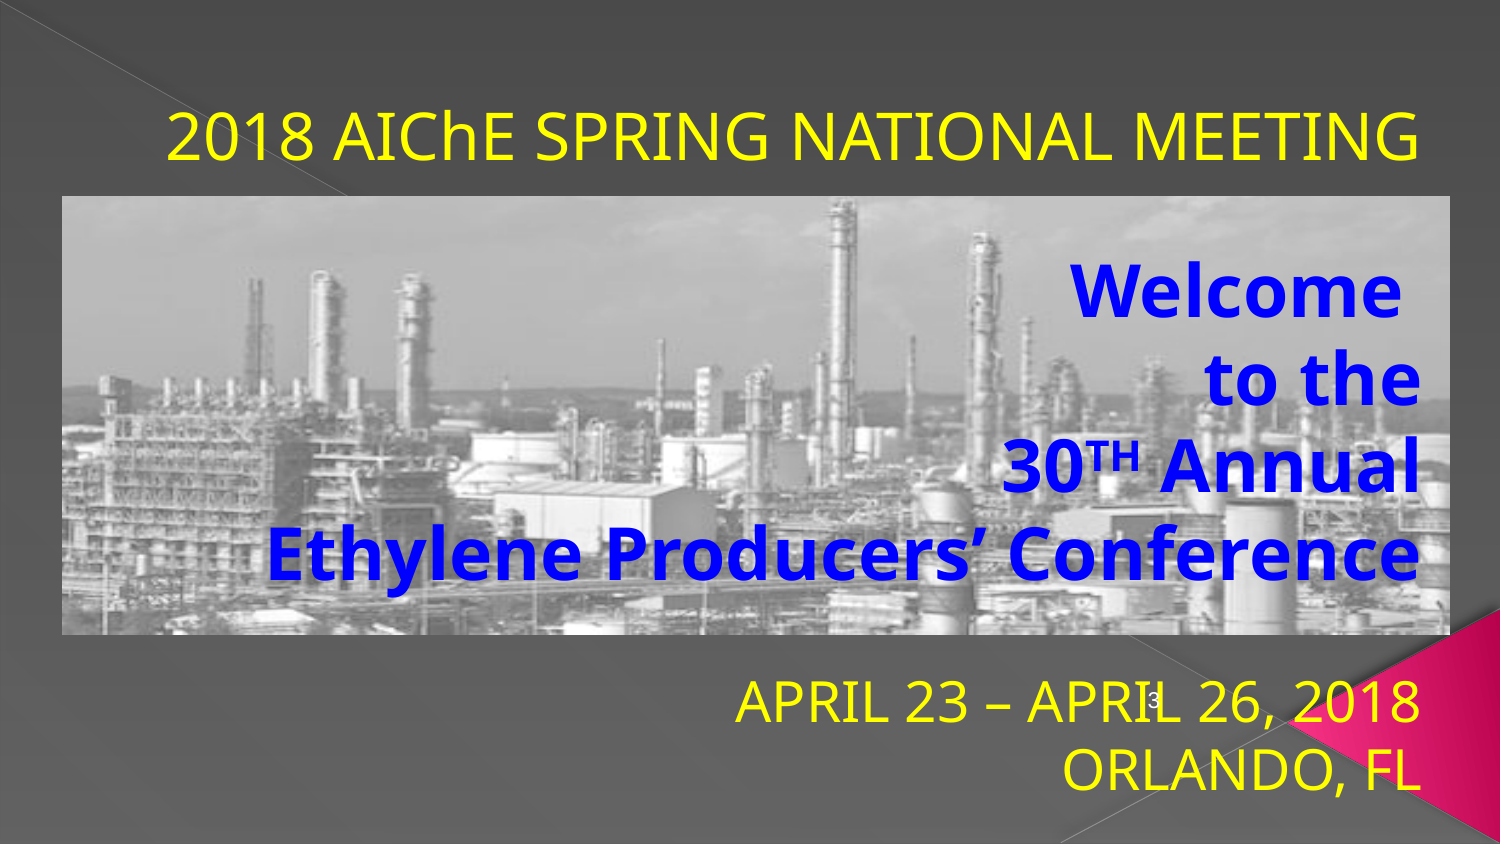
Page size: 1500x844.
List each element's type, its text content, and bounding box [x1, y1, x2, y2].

picture [62, 196, 1451, 635]
title 2018 AIChE SPRING NATIONAL MEETING Welcome to the 30TH Annual Ethylene Producers’ Conference APRIL 23 – APRIL 26, 2018 ORLANDO, FL [62, 635, 1438, 810]
title 2018 AIChE SPRING NATIONAL MEETING Welcome to the 30TH Annual Ethylene Producers’ Conference APRIL 23 – APRIL 26, 2018 ORLANDO, FL [62, 59, 1438, 184]
footer 3 [225, 695, 1175, 741]
